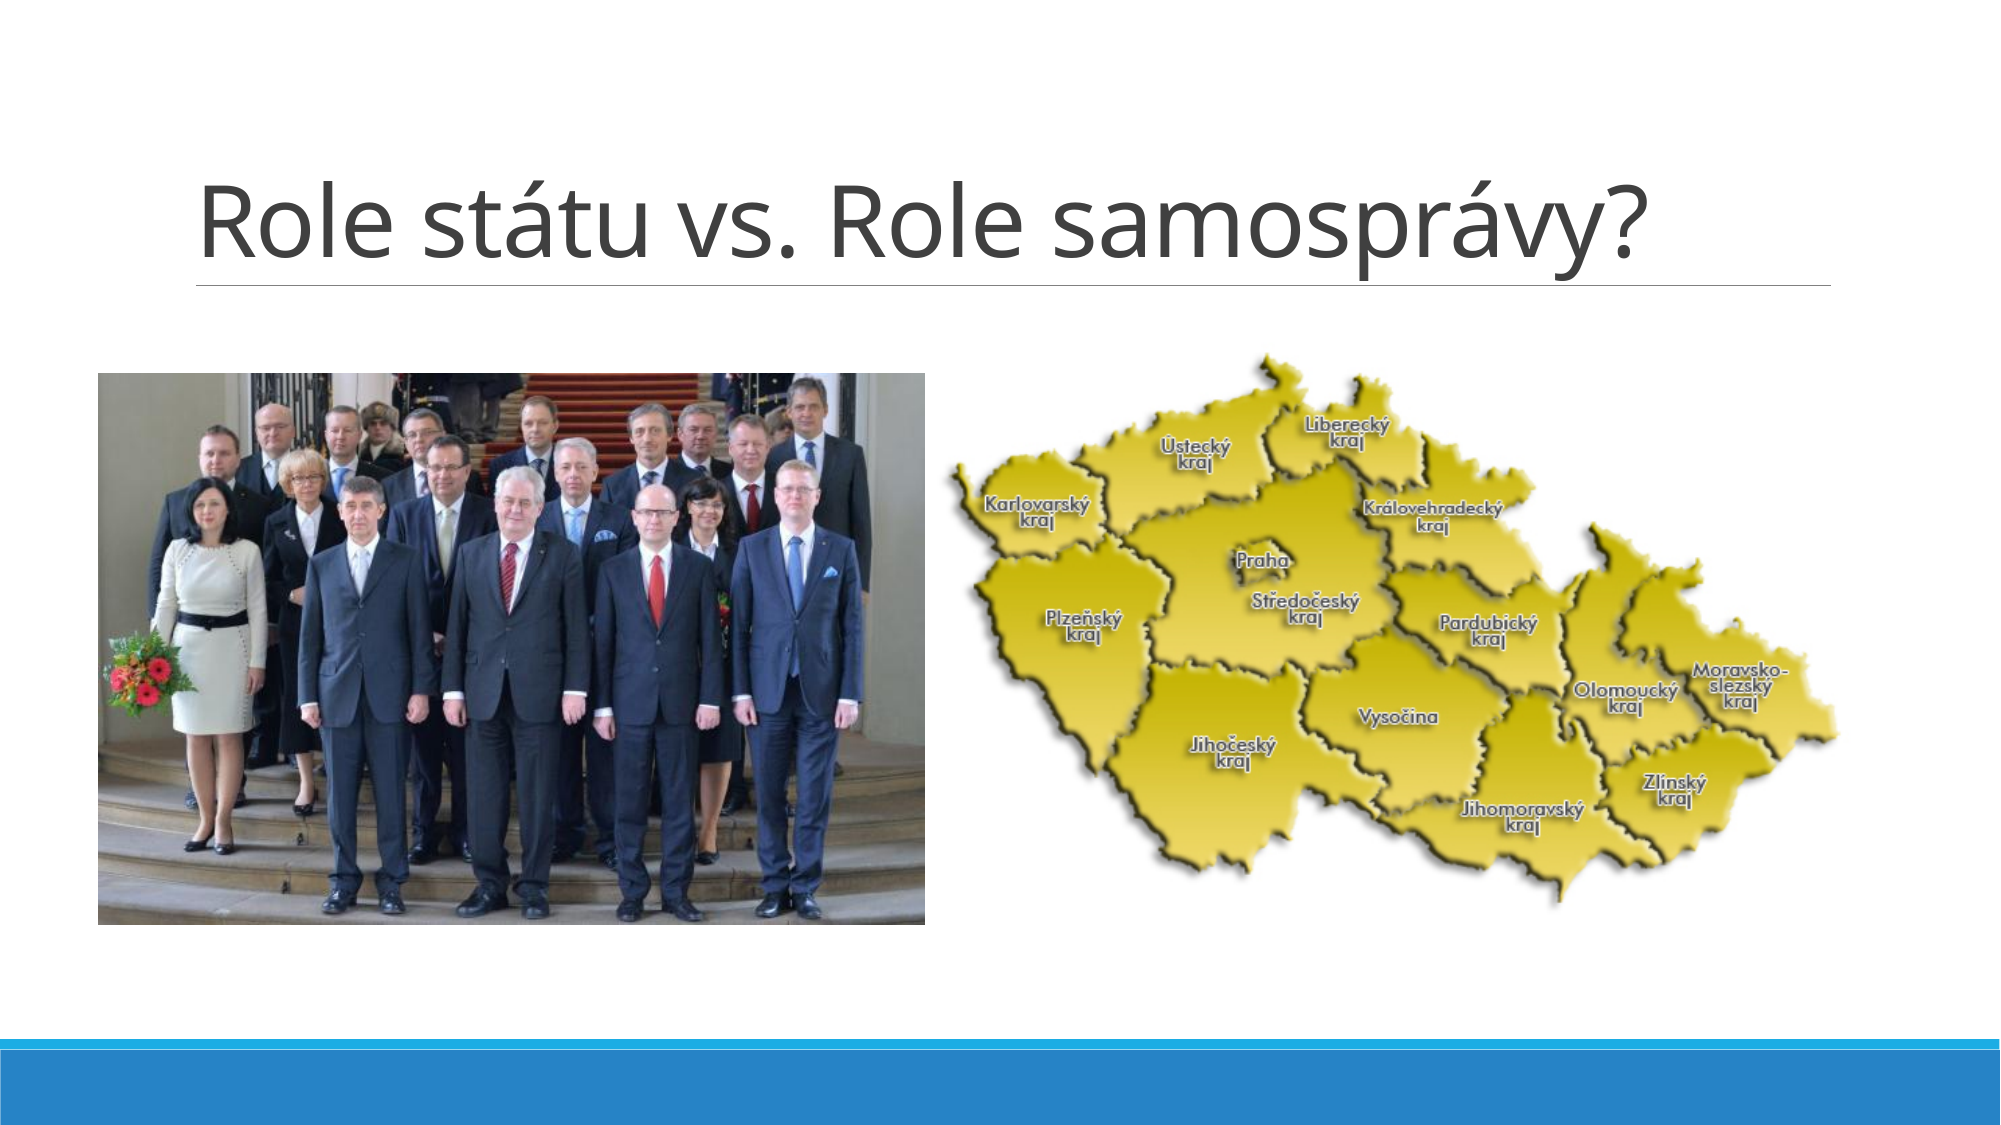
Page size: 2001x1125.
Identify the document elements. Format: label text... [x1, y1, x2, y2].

picture [97, 372, 926, 926]
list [924, 330, 1863, 926]
title Role státu vs. Role samosprávy? [180, 47, 1830, 285]
